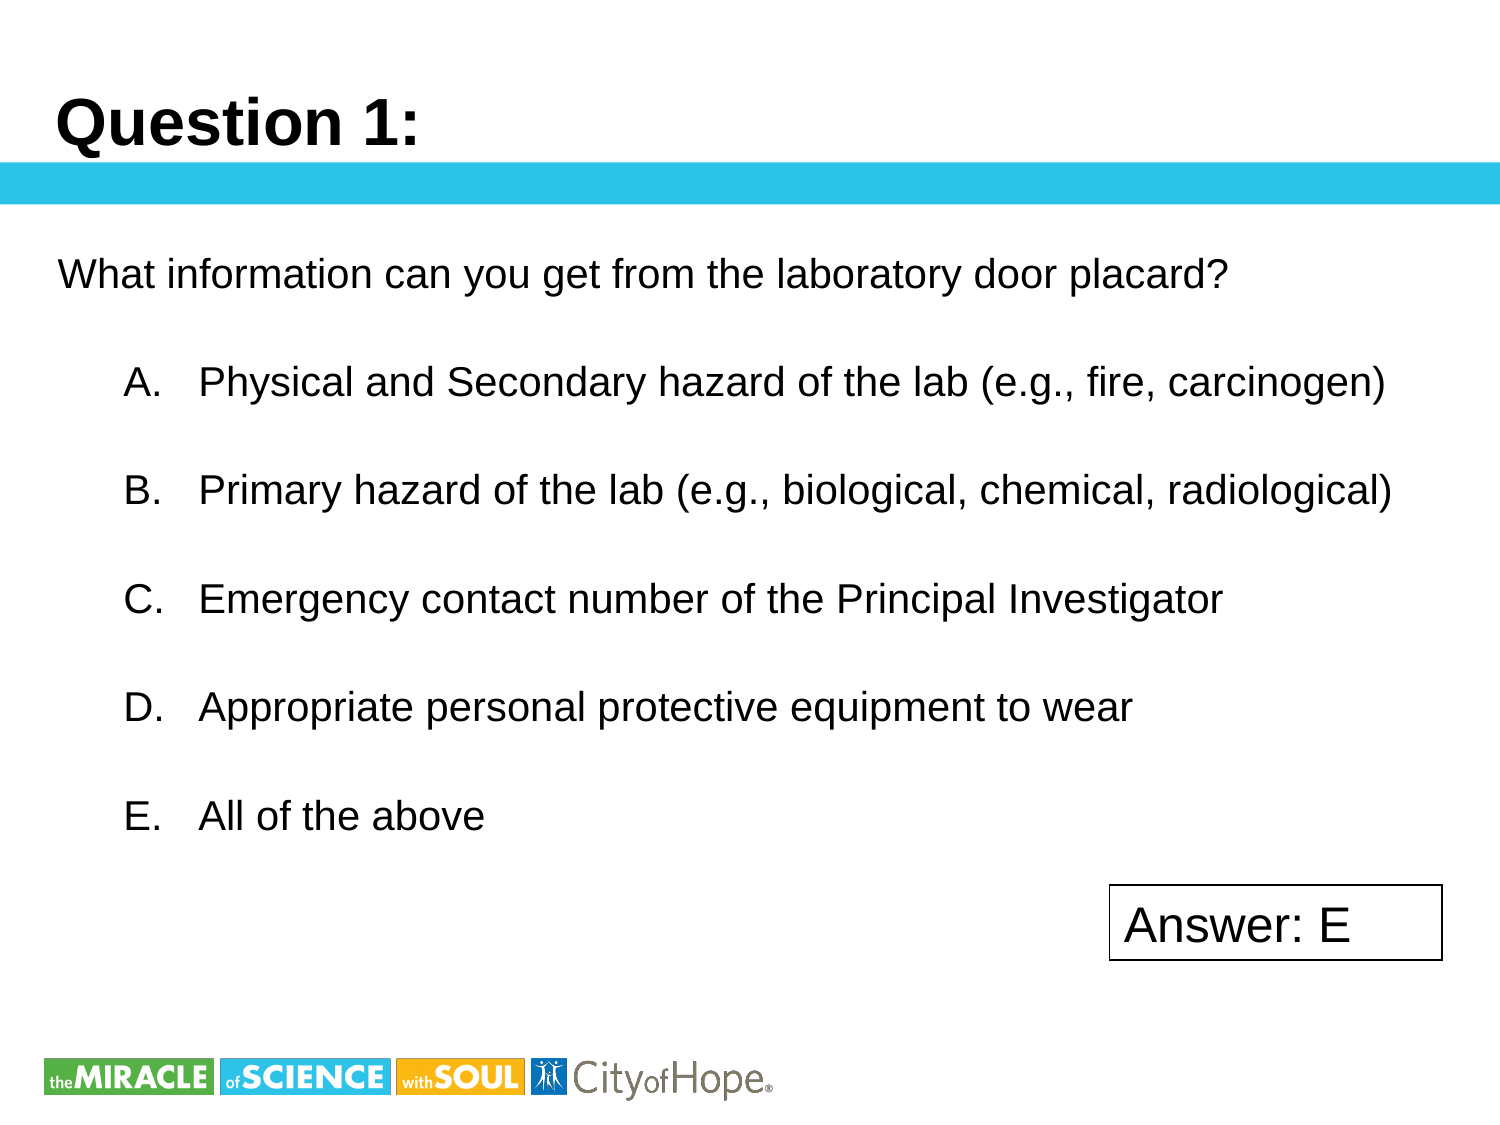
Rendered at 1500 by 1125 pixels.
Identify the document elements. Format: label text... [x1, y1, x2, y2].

title Question 1: [40, 69, 1442, 168]
list What information can you get from the laboratory door placard? Physical and Secondary hazard of the lab (e.g., fire, carcinogen) Primary hazard of the lab (e.g., biological, chemical, radiological) Emergency contact number of the Principal Investigator Appropriate personal protective equipment to wear All of the above [42, 238, 1468, 861]
text_box Answer: E [1109, 885, 1443, 960]
